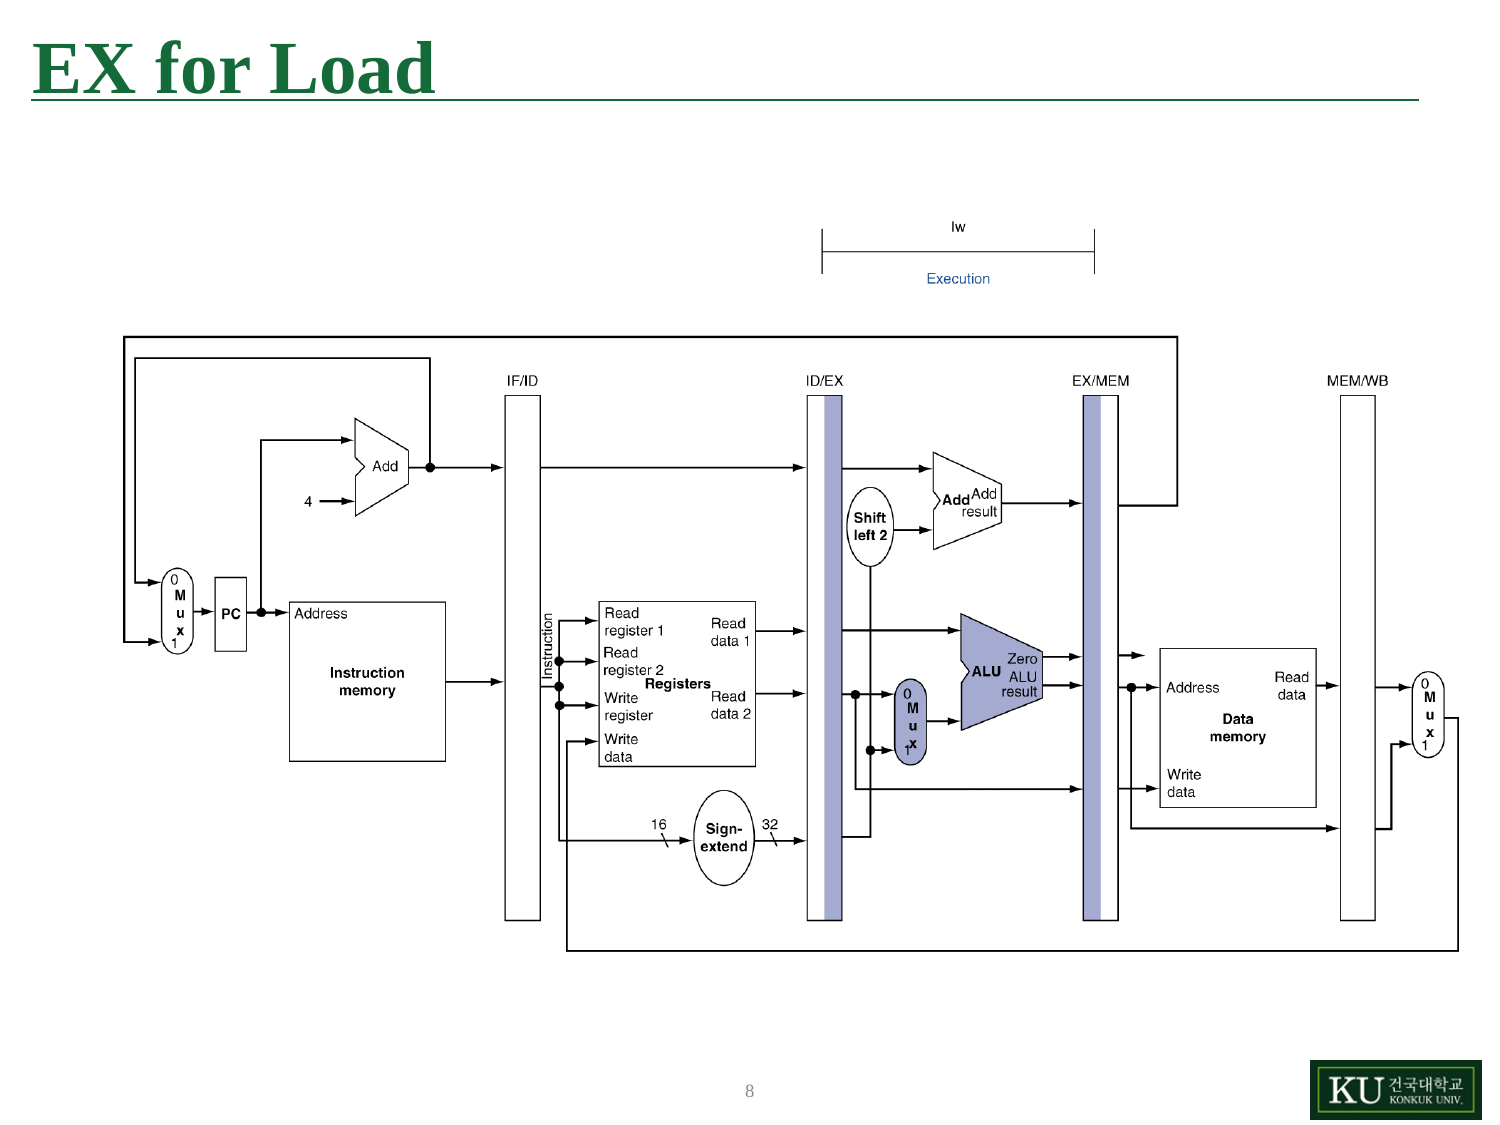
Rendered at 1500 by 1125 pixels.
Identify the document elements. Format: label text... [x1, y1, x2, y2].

slide_number 8 [559, 1060, 941, 1120]
picture [123, 219, 1459, 953]
title EX for Load [17, 10, 1396, 121]
picture [1310, 1060, 1482, 1120]
